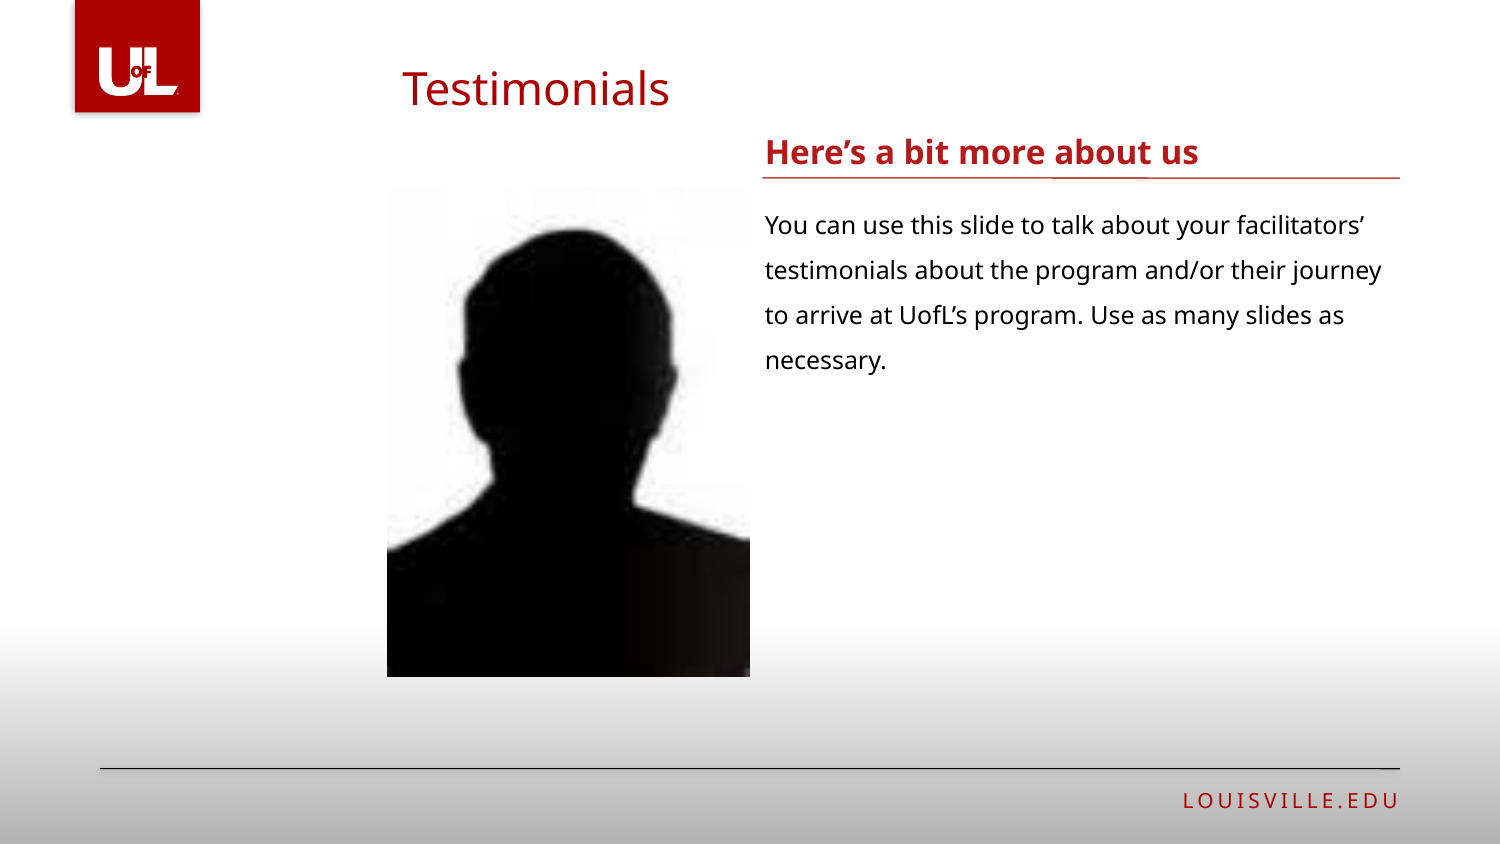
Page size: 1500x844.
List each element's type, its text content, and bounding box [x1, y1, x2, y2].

list Testimonials [387, 18, 1400, 122]
list You can use this slide to talk about your facilitators’ testimonials about the program and/or their journey to arrive at UofL’s program. Use as many slides as necessary. [750, 187, 1400, 732]
title Here’s a bit more about us [750, 122, 1400, 179]
picture [99, 47, 179, 96]
picture [387, 187, 751, 677]
